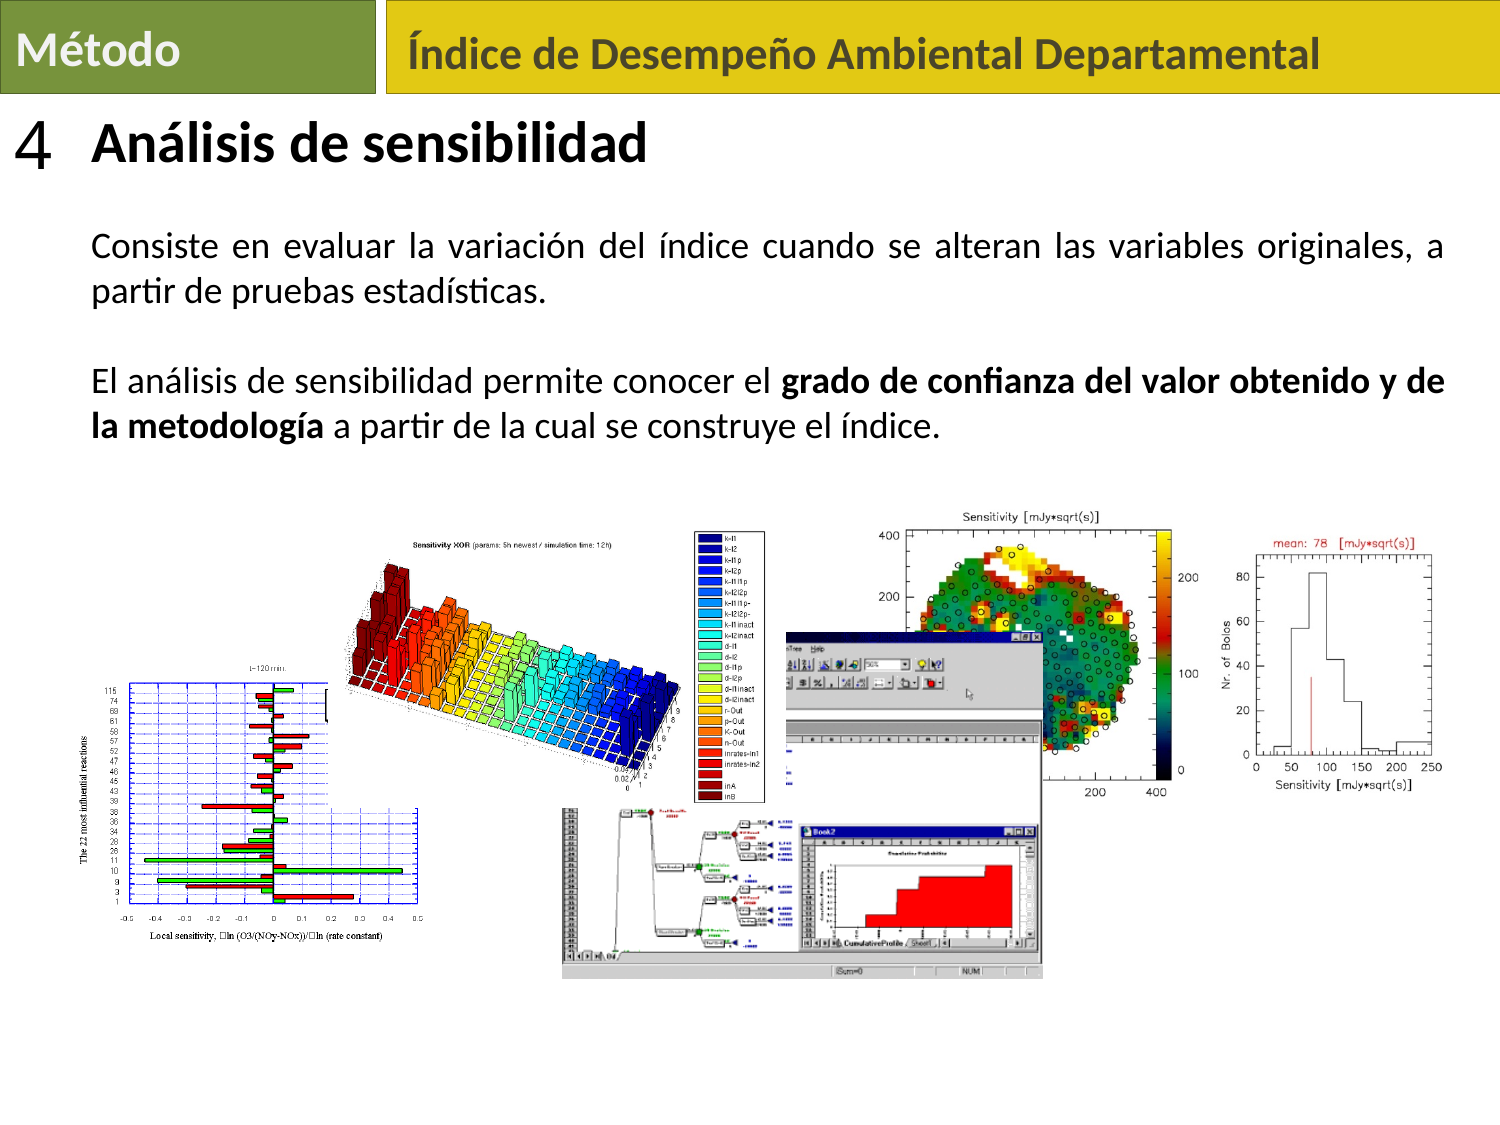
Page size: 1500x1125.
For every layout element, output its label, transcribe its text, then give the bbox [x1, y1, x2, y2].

text_box Análisis de sensibilidad [76, 114, 1011, 164]
text_box Consiste en evaluar la variación del índice cuando se alteran las variables originales, a partir de pruebas estadísticas. El análisis de sensibilidad permite conocer el grado de confianza del valor obtenido y de la metodología a partir de la cual se construye el índice. [76, 214, 1461, 454]
text_box [385, 0, 1500, 96]
picture [58, 503, 1456, 979]
text_box [0, 0, 377, 96]
text_box Índice de Desempeño Ambiental Departamental [392, 16, 1337, 86]
text_box Método [1, 9, 197, 85]
text_box 4 [0, 96, 65, 191]
